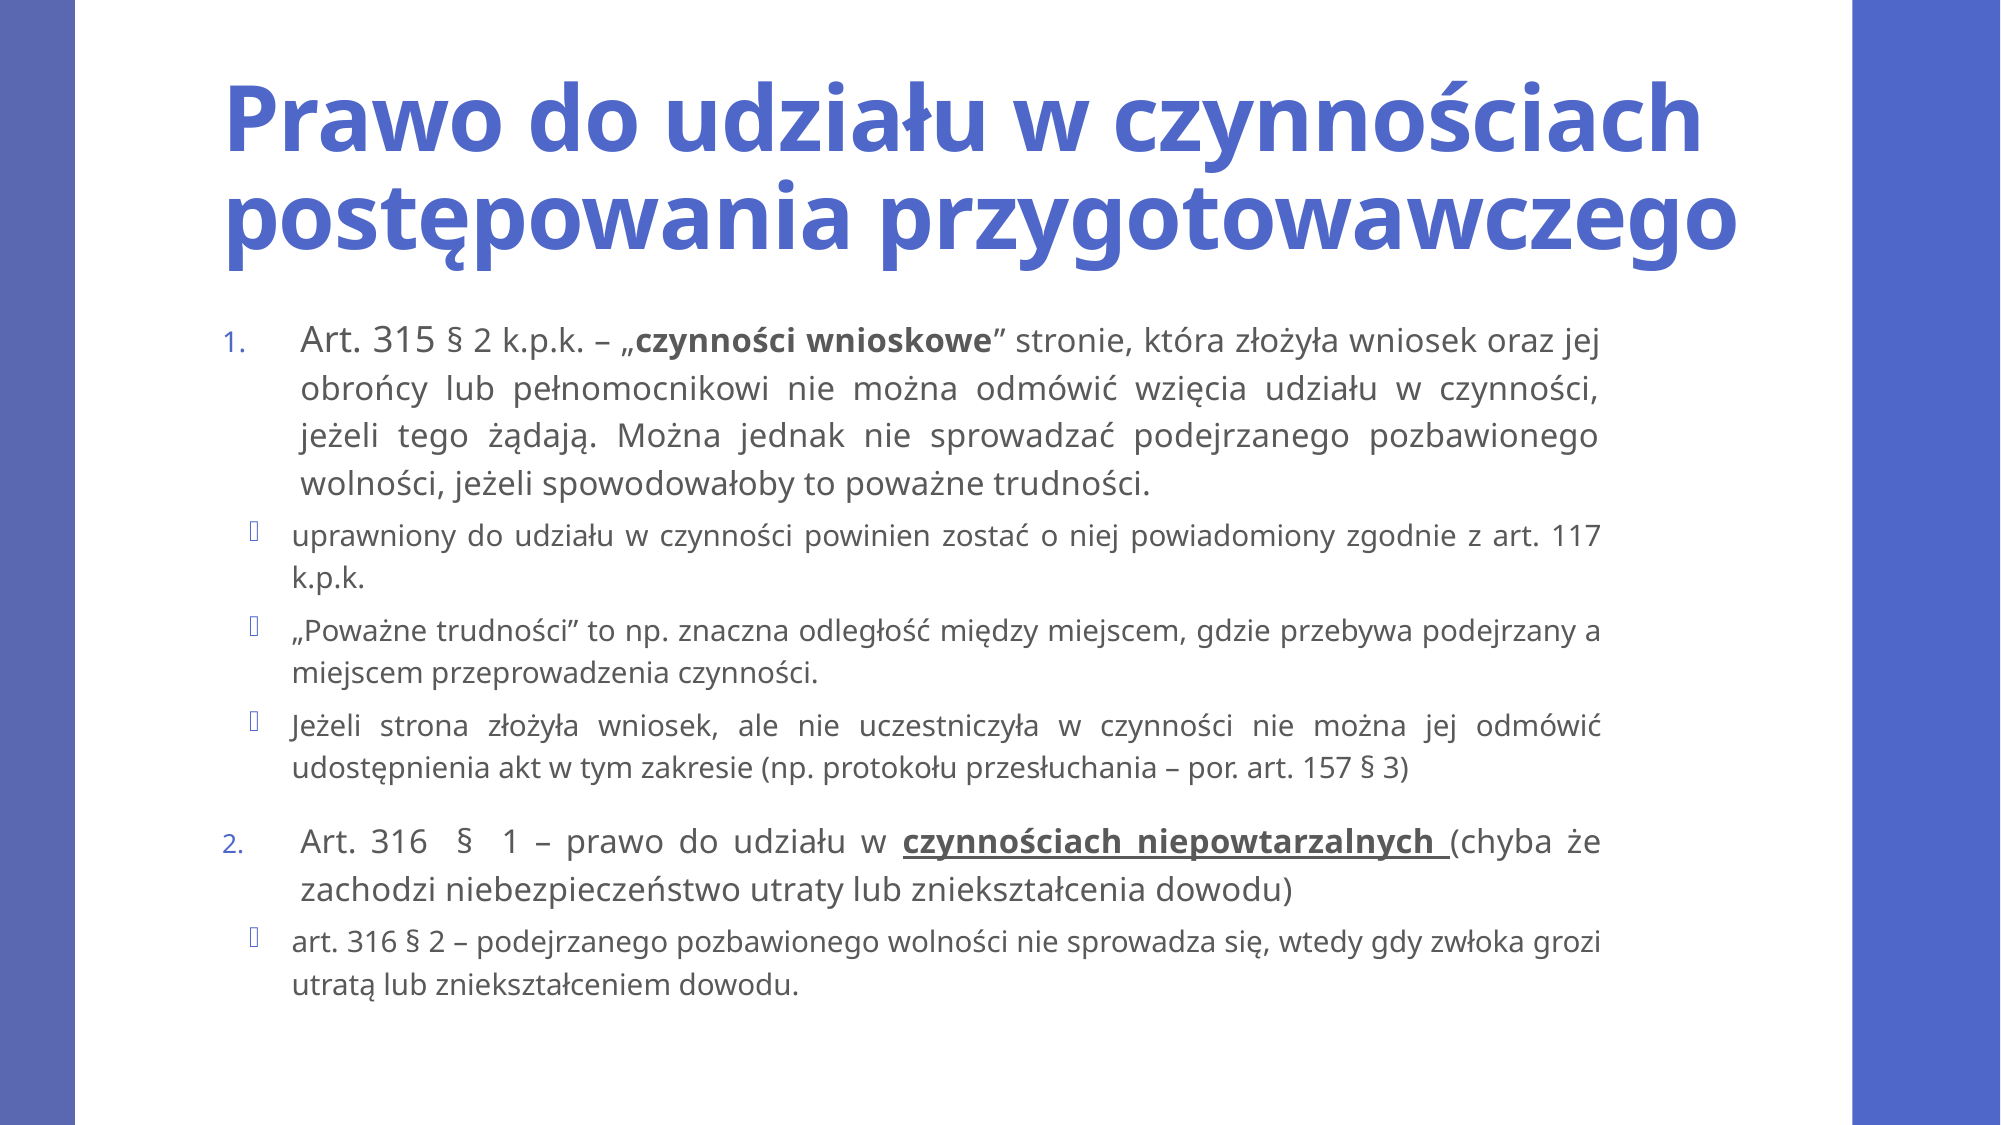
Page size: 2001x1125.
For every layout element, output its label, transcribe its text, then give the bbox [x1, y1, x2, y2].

title Prawo do udziału w czynnościach postępowania przygotowawczego [206, 48, 1797, 278]
list Art. 315 § 2 k.p.k. – „czynności wnioskowe” stronie, która złożyła wniosek oraz jej obrońcy lub pełnomocnikowi nie można odmówić wzięcia udziału w czynności, jeżeli tego żądają. Można jednak nie sprowadzać podejrzanego pozbawionego wolności, jeżeli spowodowałoby to poważne trudności. uprawniony do udziału w czynności powinien zostać o niej powiadomiony zgodnie z art. 117 k.p.k. „Poważne trudności” to np. znaczna odległość między miejscem, gdzie przebywa podejrzany a miejscem przeprowadzenia czynności. Jeżeli strona złożyła wniosek, ale nie uczestniczyła w czynności nie można jej odmówić udostępnienia akt w tym zakresie (np. protokołu przesłuchania – por. art. 157 § 3) Art. 316 § 1 – prawo do udziału w czynnościach niepowtarzalnych (chyba że zachodzi niebezpieczeństwo utraty lub zniekształcenia dowodu) art. 316 § 2 – podejrzanego pozbawionego wolności nie sprowadza się, wtedy gdy zwłoka grozi utratą lub zniekształceniem dowodu. [206, 299, 1617, 1014]
